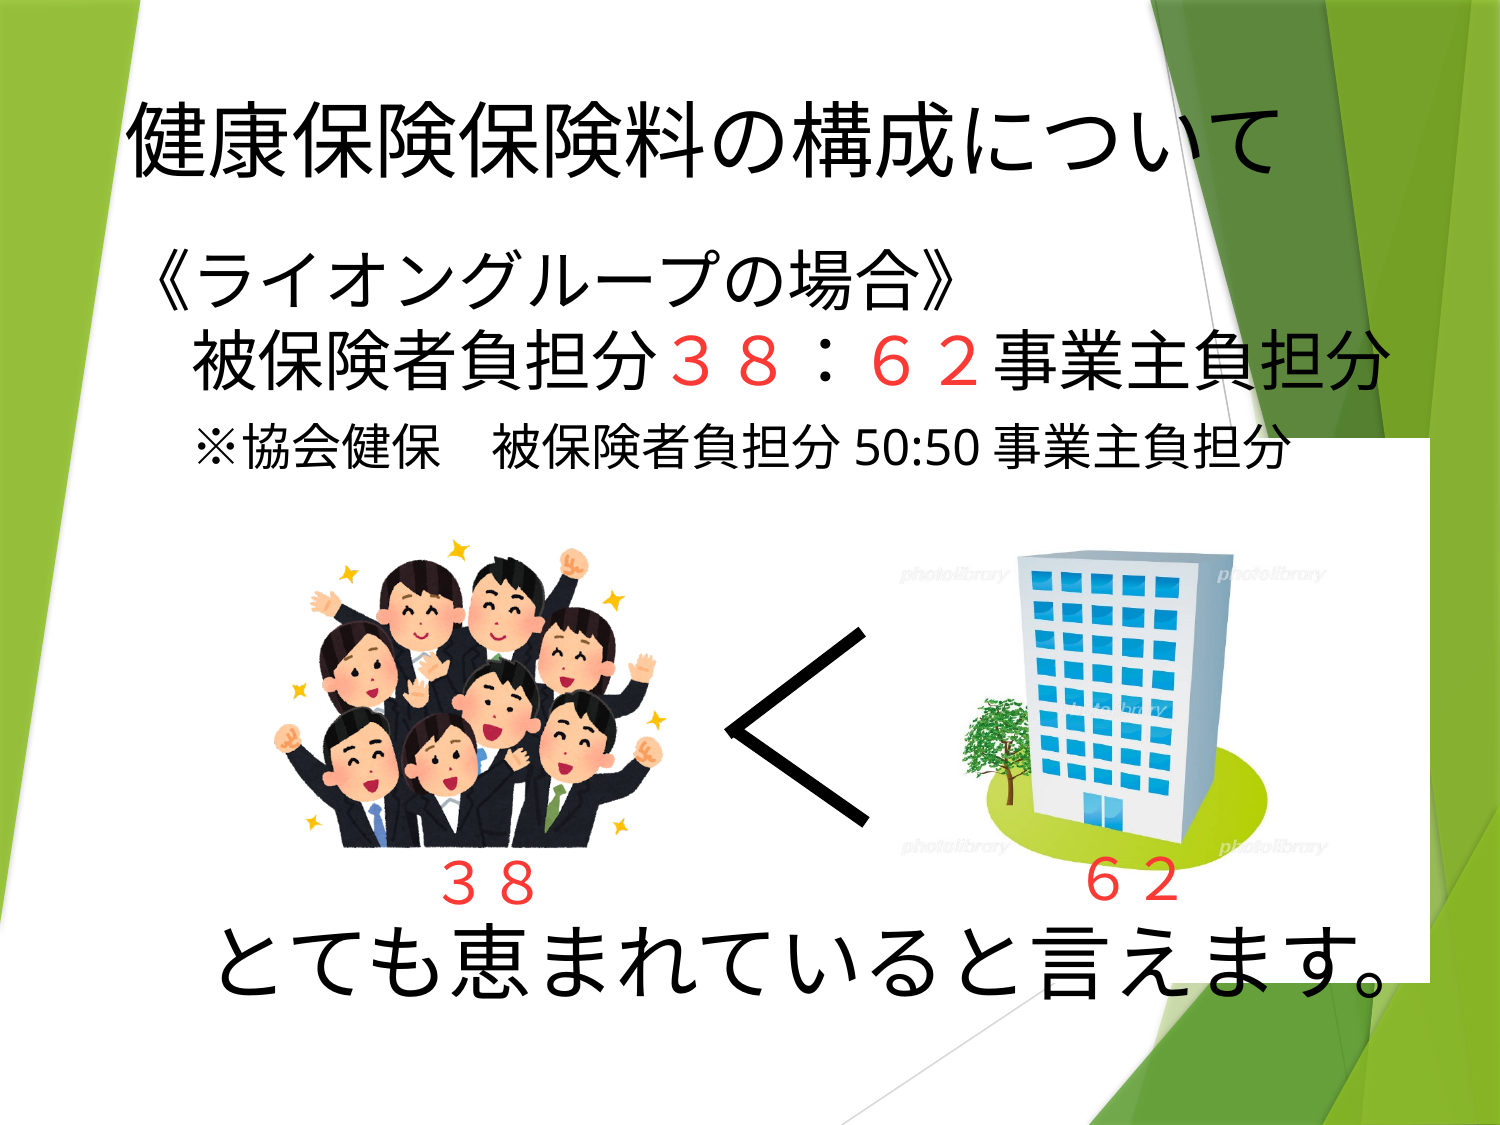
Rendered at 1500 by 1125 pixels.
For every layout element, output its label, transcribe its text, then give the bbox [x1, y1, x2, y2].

picture [794, 437, 1431, 984]
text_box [755, 660, 927, 826]
picture [264, 512, 672, 872]
text_box ３８ [415, 880, 562, 924]
text_box 健康保険保険料の構成について 《ライオングループの場合》 被保険者負担分３８：６２事業主負担分 ※協会健保 被保険者負担分50:50事業主負担分 [109, 81, 1439, 686]
text_box とても恵まれていると言えます。 [191, 902, 1452, 1018]
